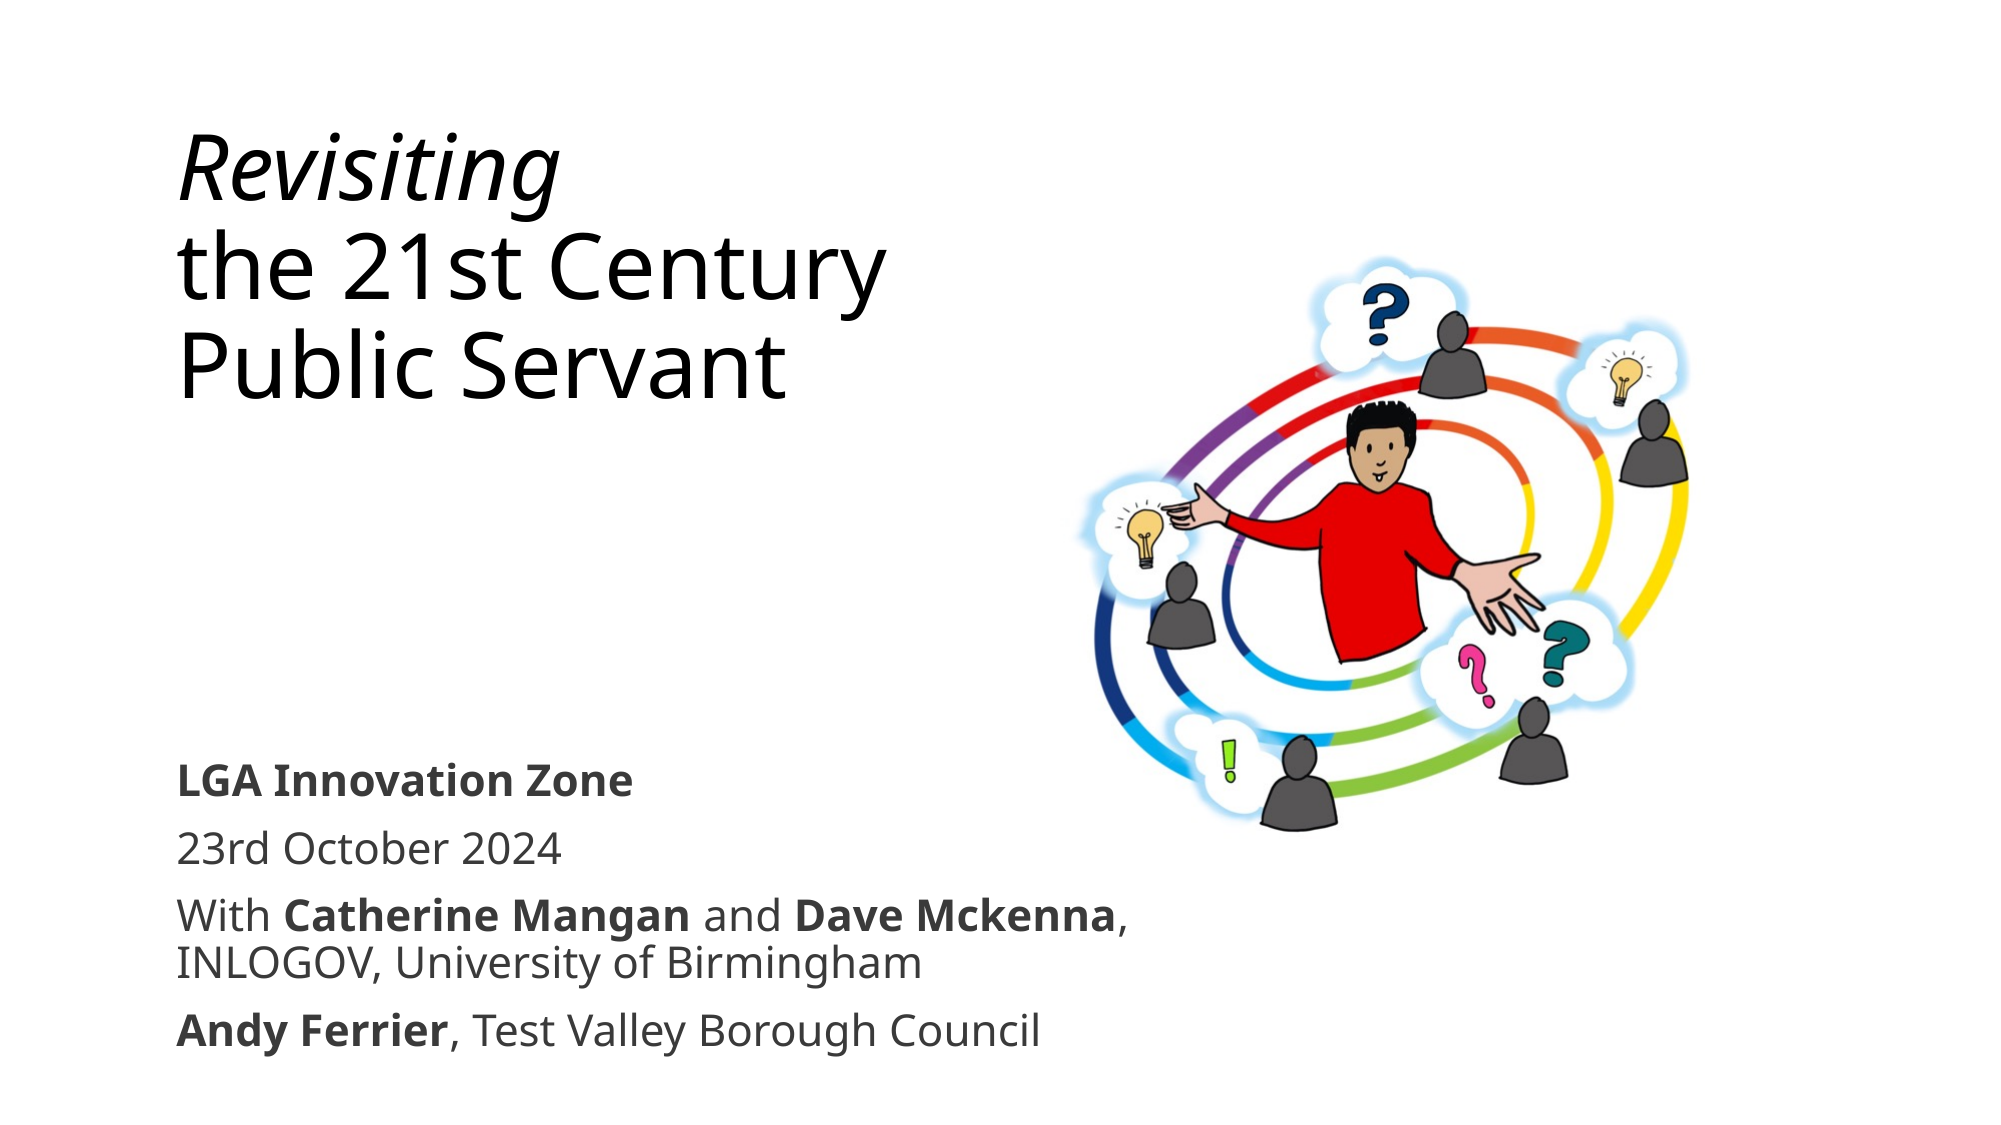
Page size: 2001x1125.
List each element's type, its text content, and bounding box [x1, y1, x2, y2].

picture [999, 165, 1781, 947]
title Revisiting the 21st Century Public Servant [161, 113, 941, 633]
subtitle LGA Innovation Zone 23rd October 2024 With Catherine Mangan and Dave Mckenna, INLOGOV, University of Birmingham Andy Ferrier, Test Valley Borough Council [161, 750, 1221, 1064]
